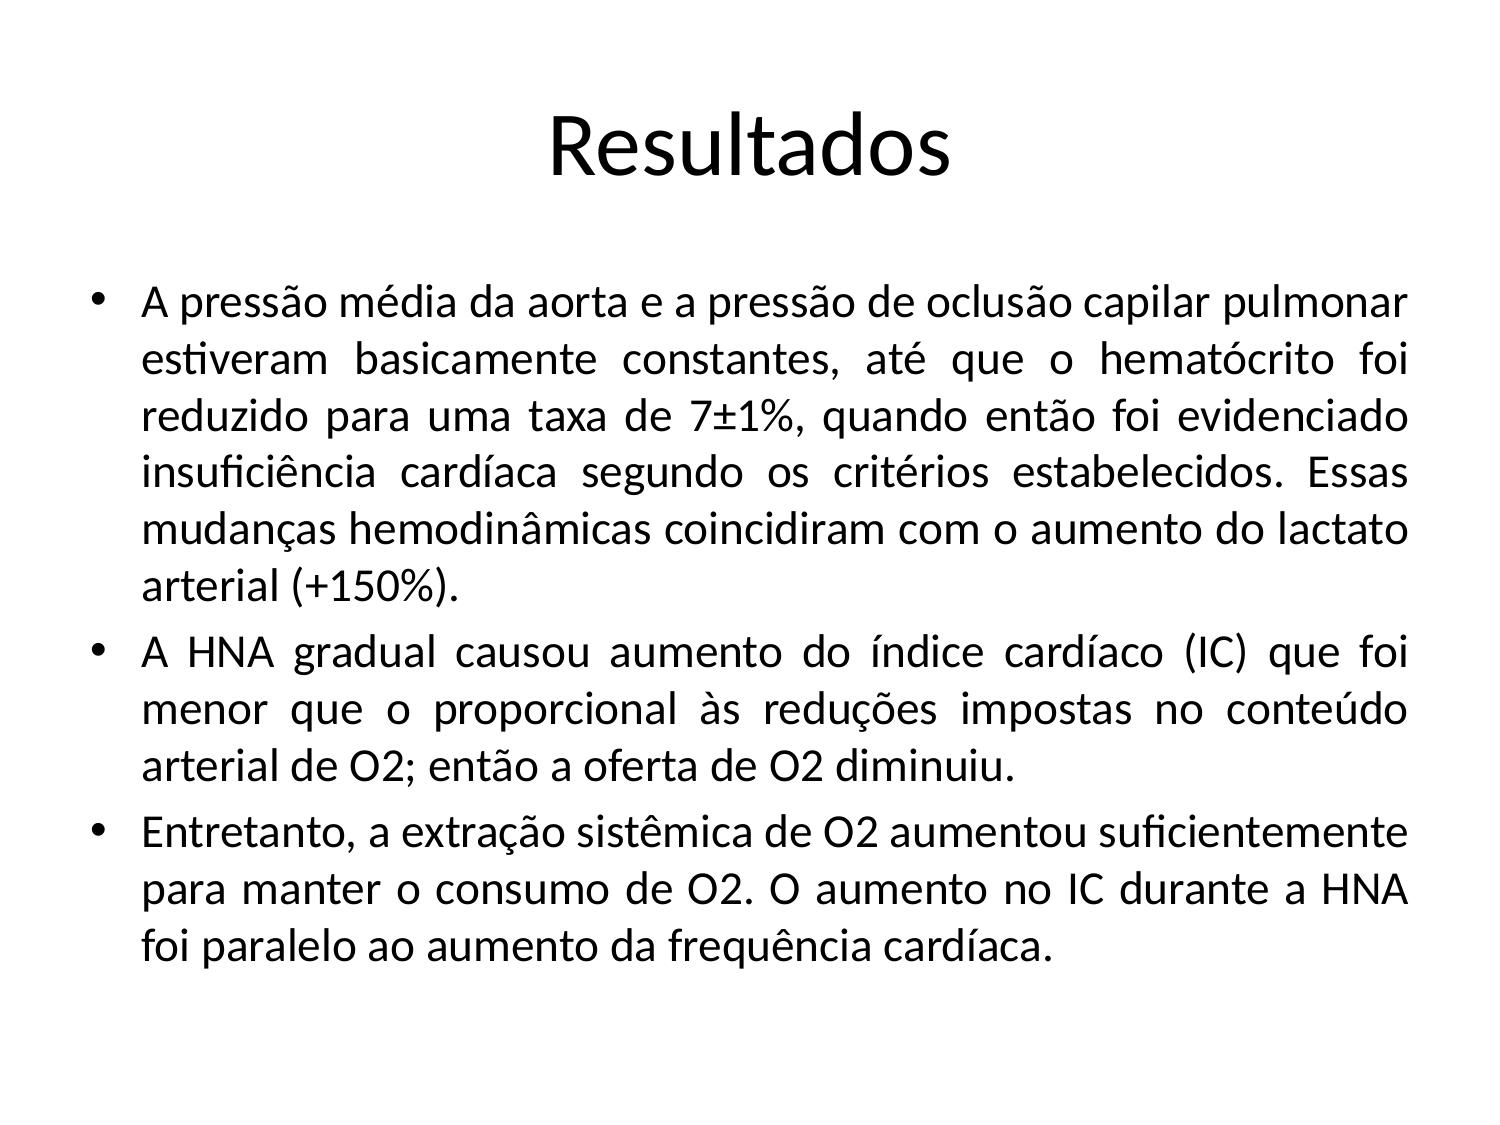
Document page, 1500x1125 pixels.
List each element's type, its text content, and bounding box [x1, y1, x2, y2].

title Resultados [75, 45, 1425, 233]
list A pressão média da aorta e a pressão de oclusão capilar pulmonar estiveram basicamente constantes, até que o hematócrito foi reduzido para uma taxa de 7±1%, quando então foi evidenciado insuficiência cardíaca segundo os critérios estabelecidos. Essas mudanças hemodinâmicas coincidiram com o aumento do lactato arterial (+150%). A HNA gradual causou aumento do índice cardíaco (IC) que foi menor que o proporcional às reduções impostas no conteúdo arterial de O2; então a oferta de O2 diminuiu. Entretanto, a extração sistêmica de O2 aumentou suficientemente para manter o consumo de O2. O aumento no IC durante a HNA foi paralelo ao aumento da frequência cardíaca. [75, 262, 1425, 1005]
